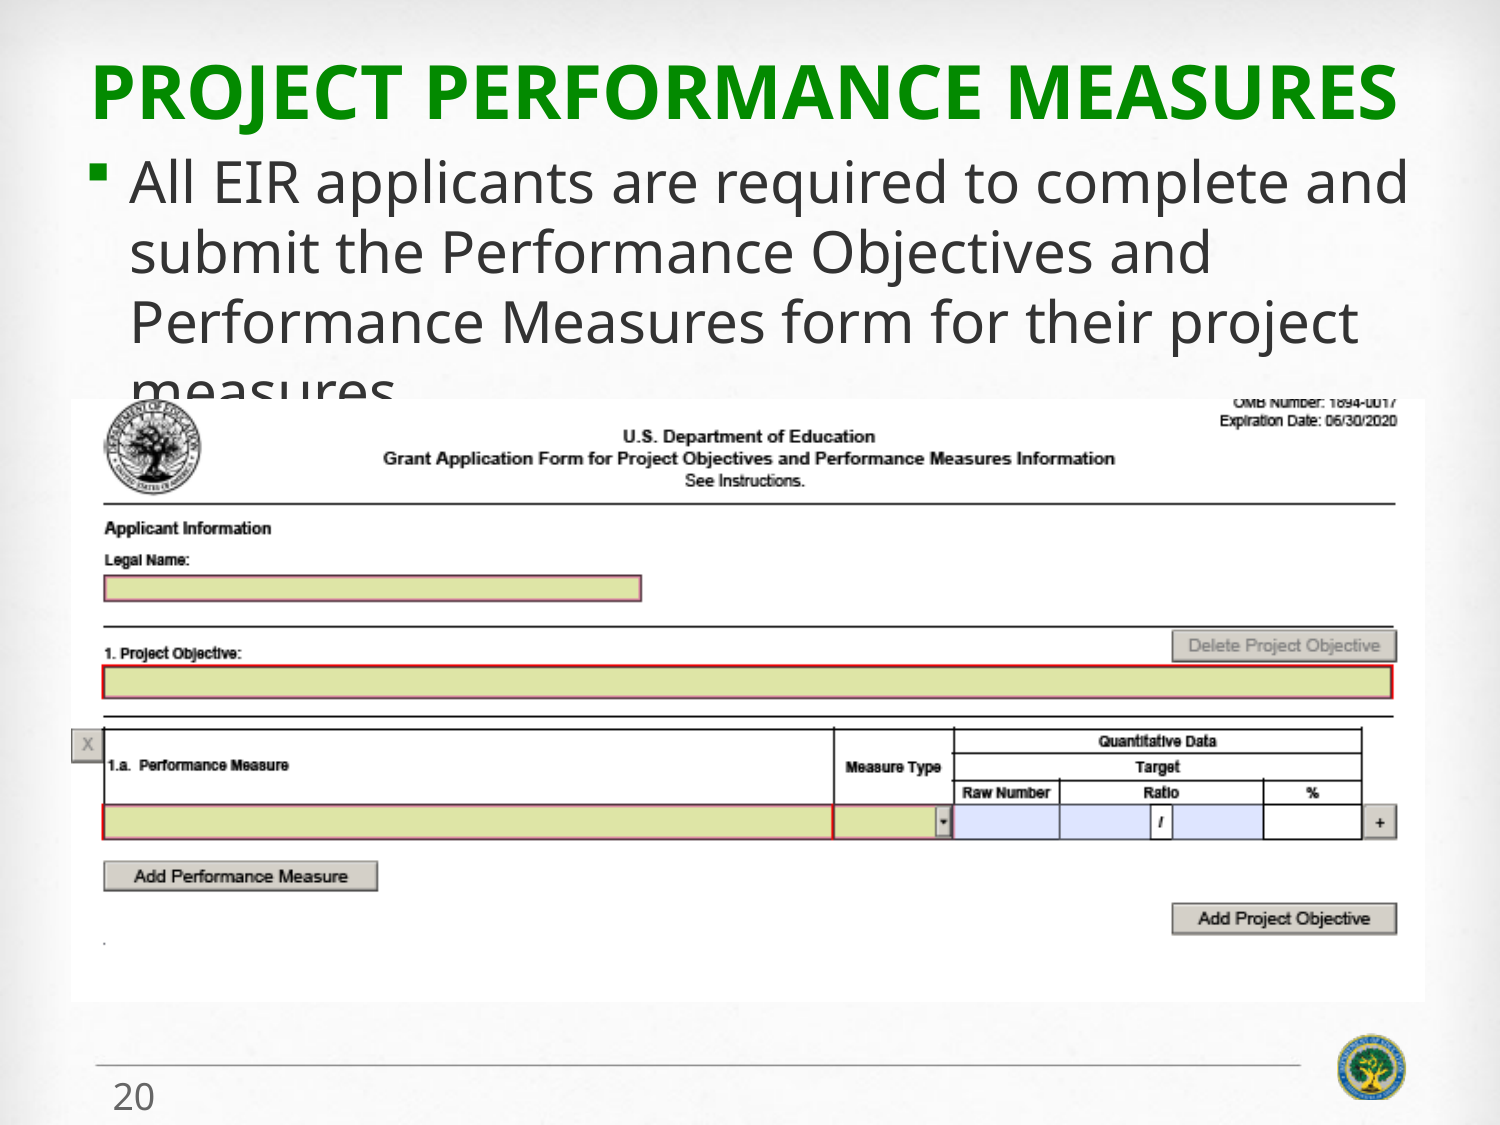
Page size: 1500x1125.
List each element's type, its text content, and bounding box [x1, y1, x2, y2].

picture [0, 0, 1500, 1125]
title Project performance measures [75, 37, 1425, 130]
slide_number 20 [112, 1065, 200, 1125]
list All EIR applicants are required to complete and submit the Performance Objectives and Performance Measures form for their project measures. [24, 137, 1463, 868]
